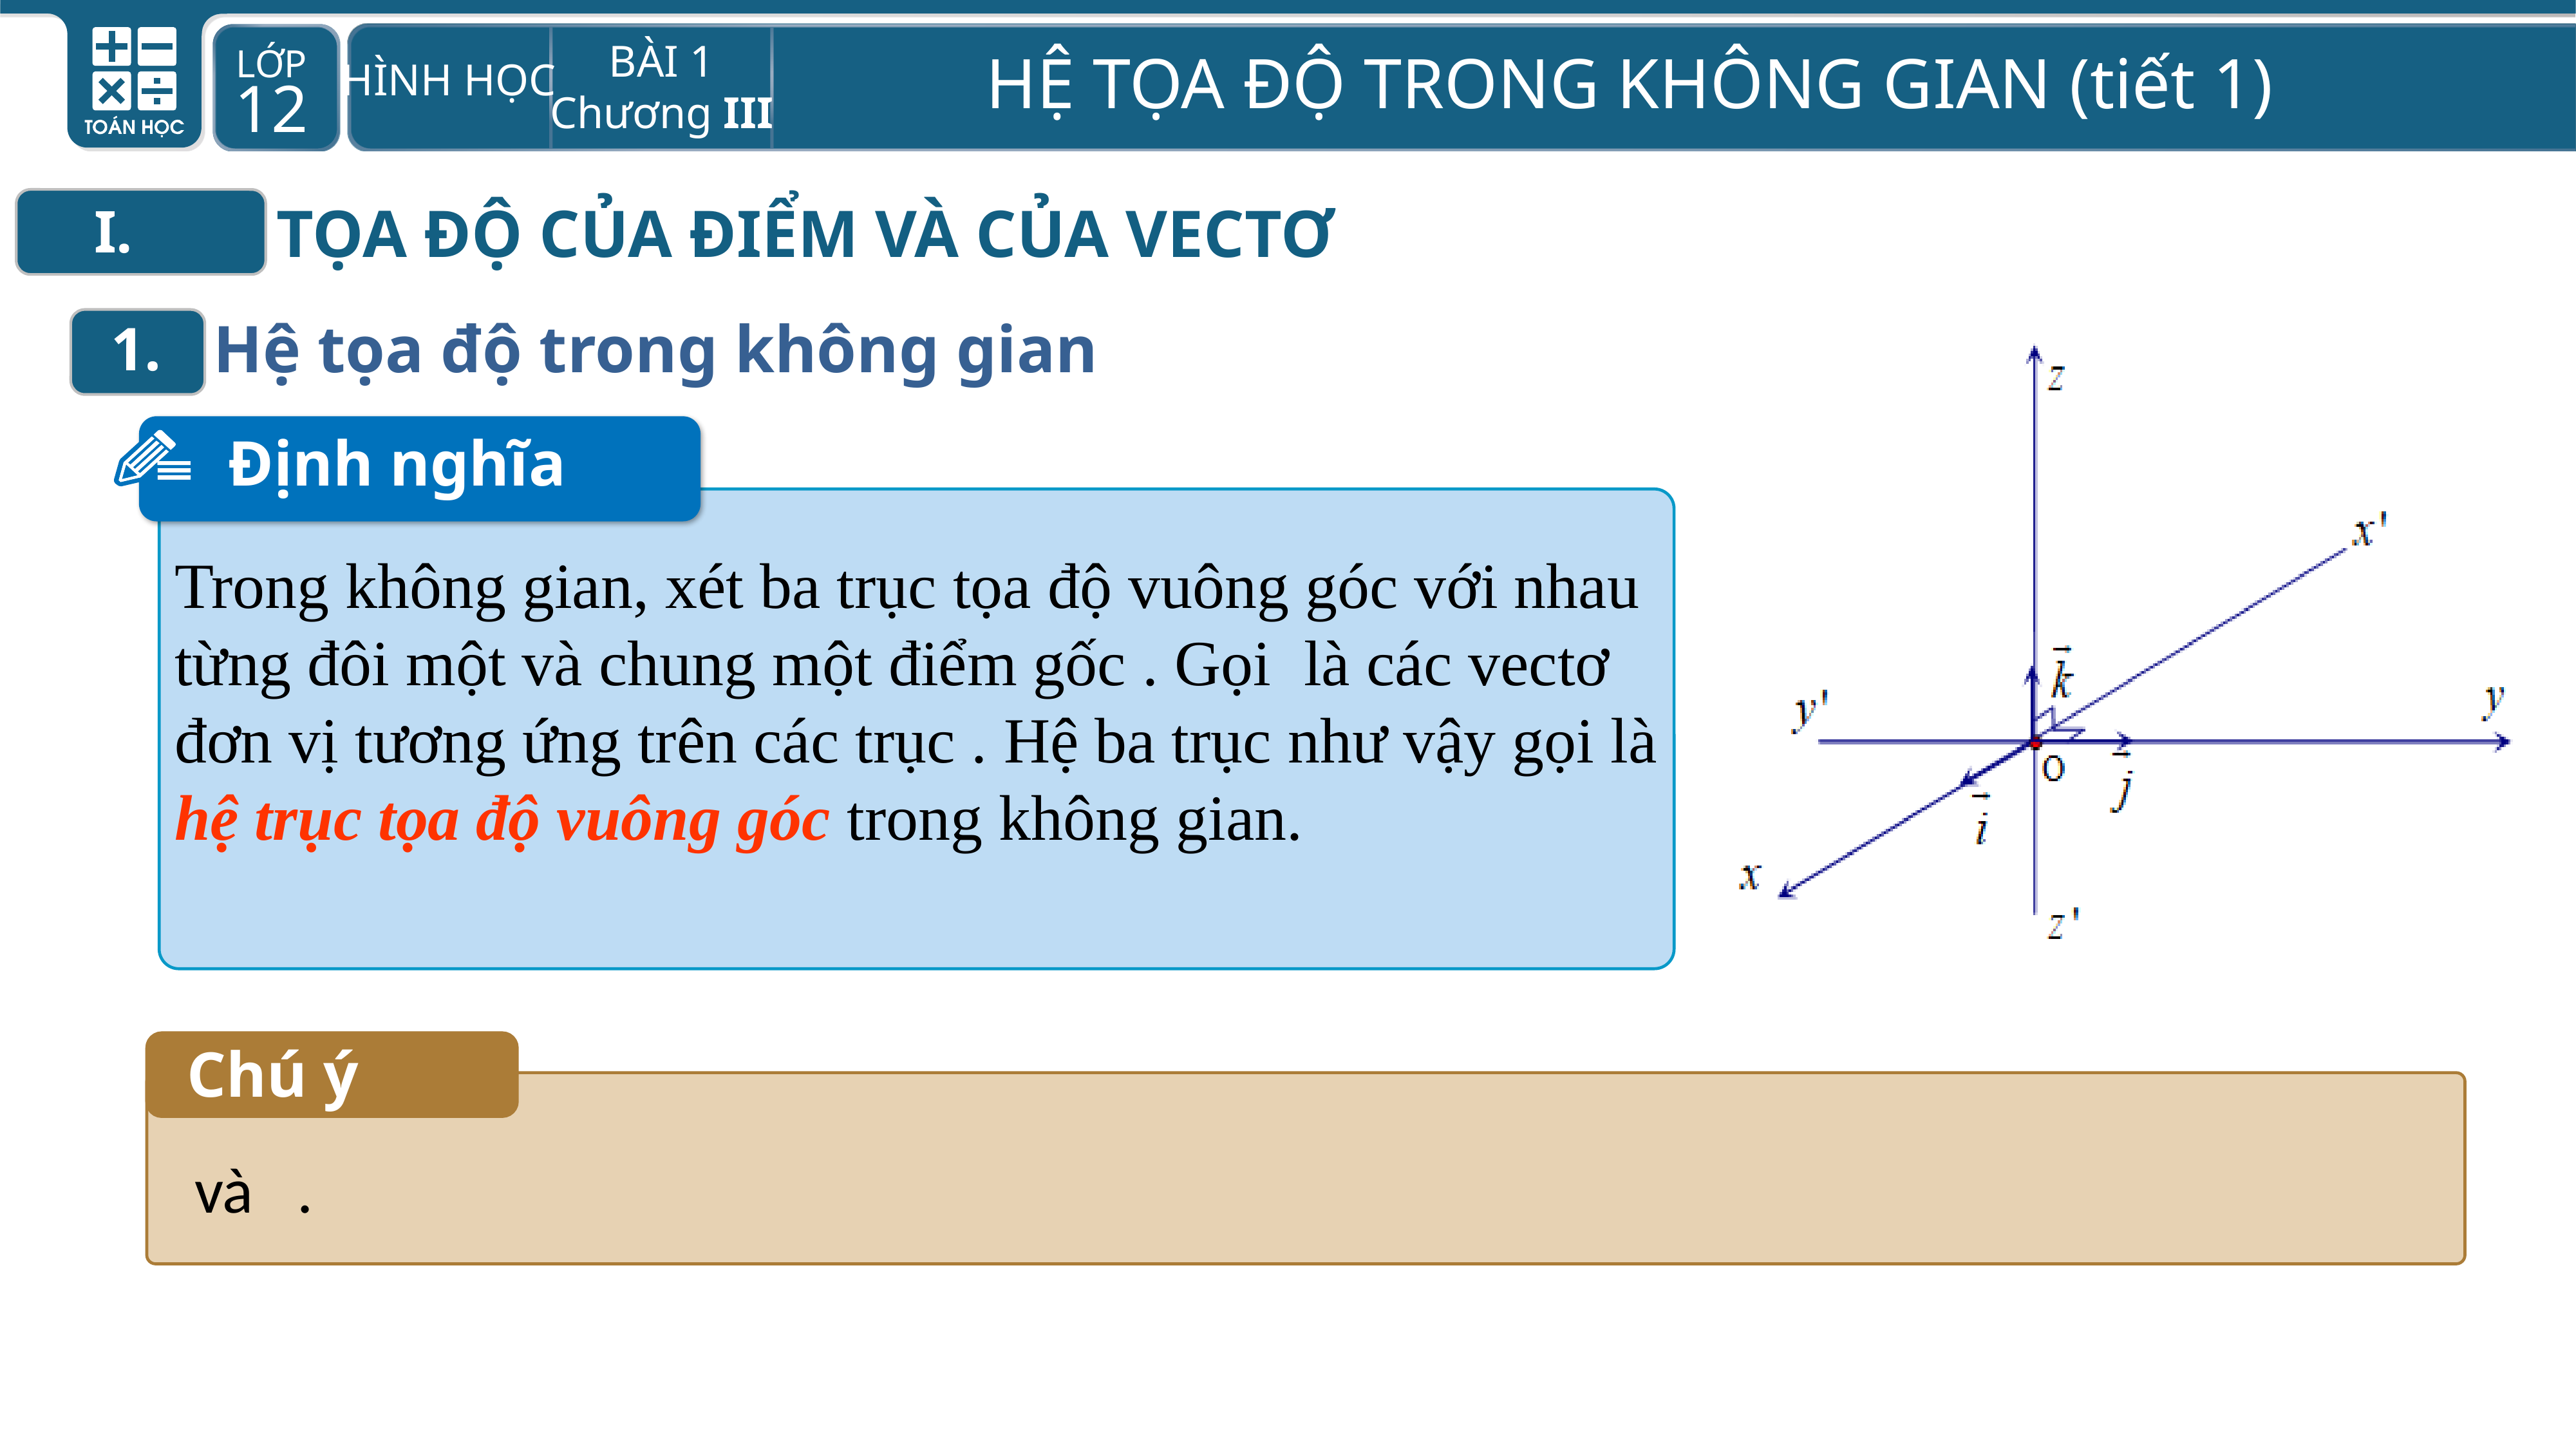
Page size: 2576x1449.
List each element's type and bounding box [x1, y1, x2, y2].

text_box [146, 1030, 2465, 1264]
picture [1694, 333, 2543, 958]
text_box [15, 187, 2093, 276]
text_box [113, 416, 1675, 969]
text_box [70, 303, 1739, 395]
